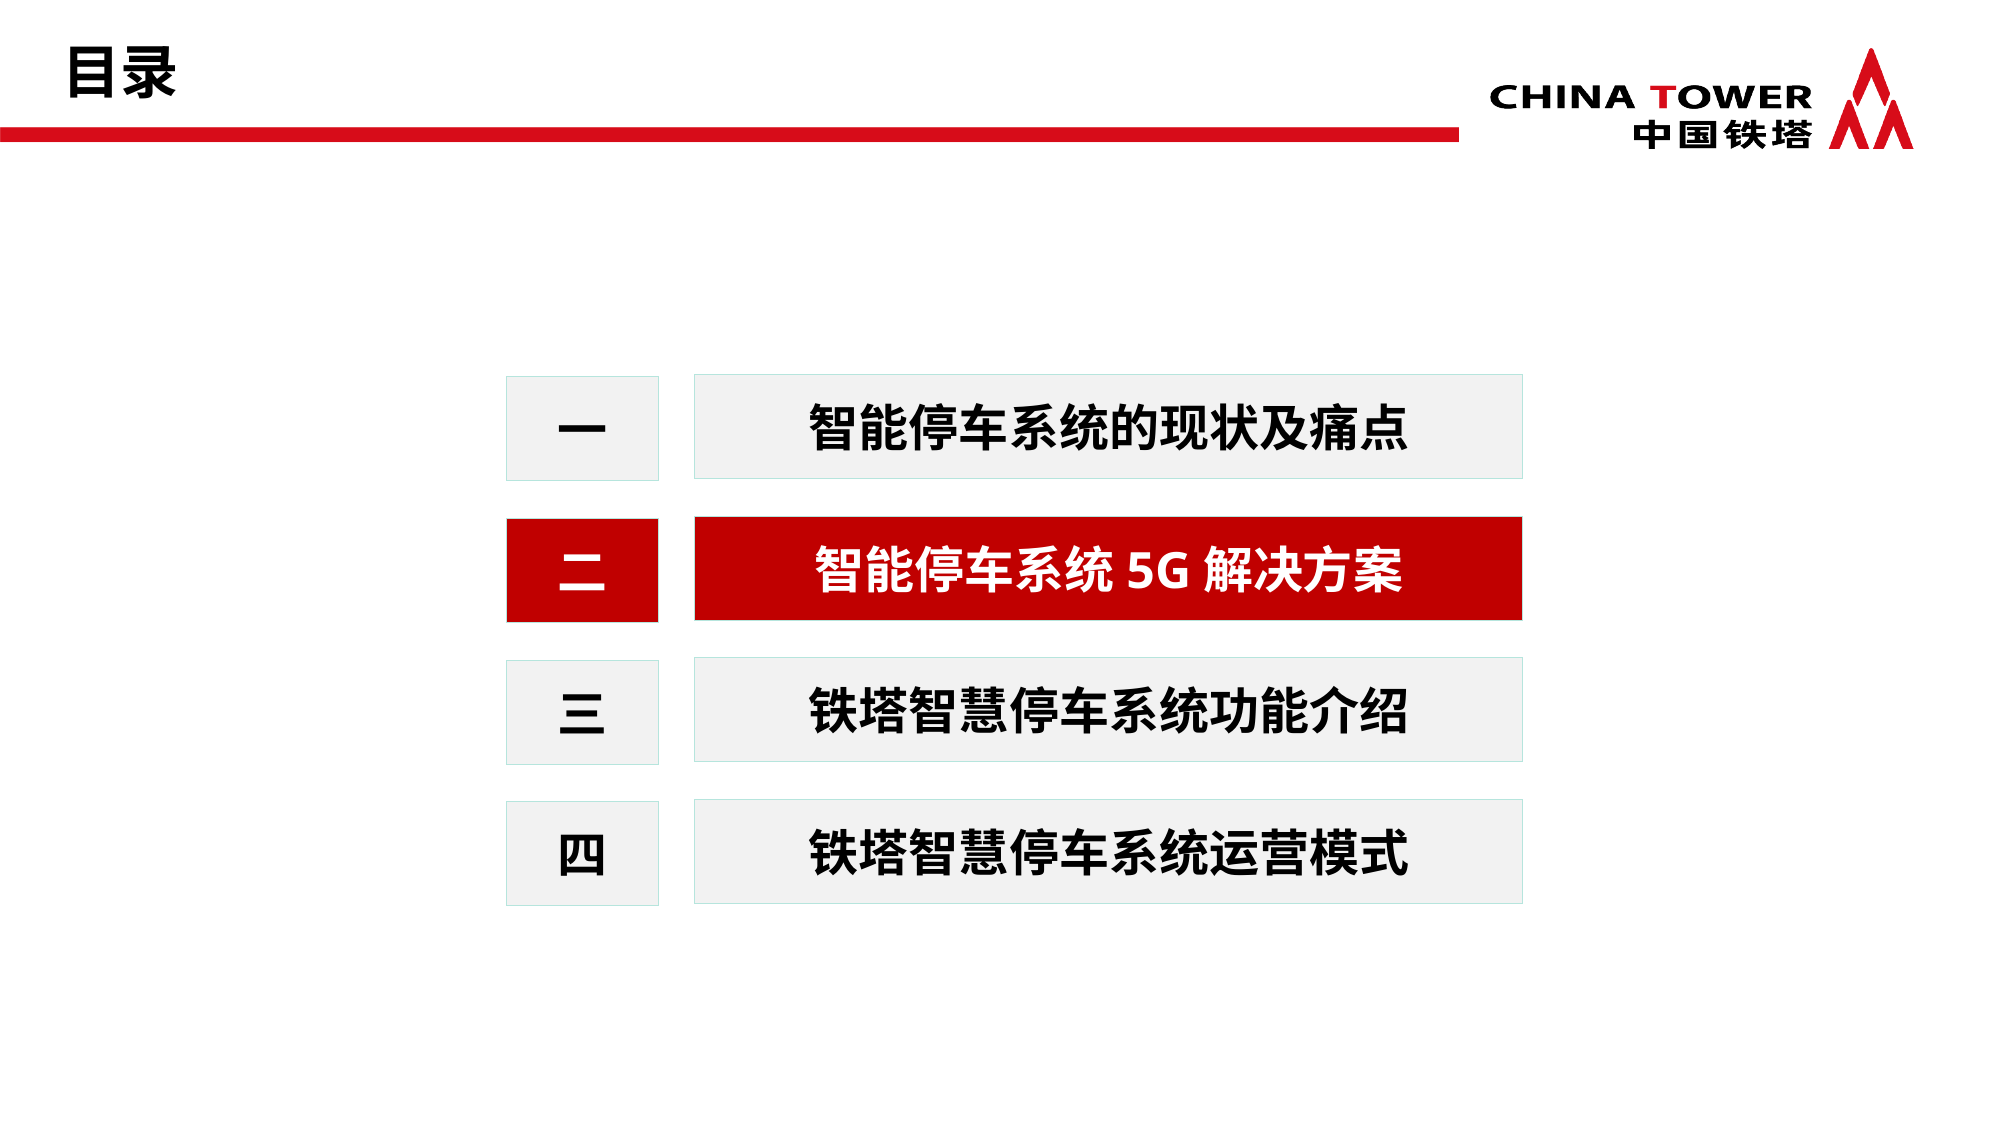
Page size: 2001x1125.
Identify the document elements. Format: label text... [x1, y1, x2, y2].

text_box 智能停车系统5G解决方案 [694, 516, 1523, 621]
picture [0, 31, 1937, 208]
text_box 三 [506, 660, 659, 765]
text_box 二 [506, 518, 659, 623]
text_box 目录 [47, 27, 1347, 113]
text_box 一 [506, 376, 659, 481]
text_box 铁塔智慧停车系统功能介绍 [694, 657, 1523, 762]
text_box 智能停车系统的现状及痛点 [694, 374, 1523, 479]
text_box 铁塔智慧停车系统运营模式 [694, 799, 1523, 904]
text_box 四 [506, 801, 659, 906]
